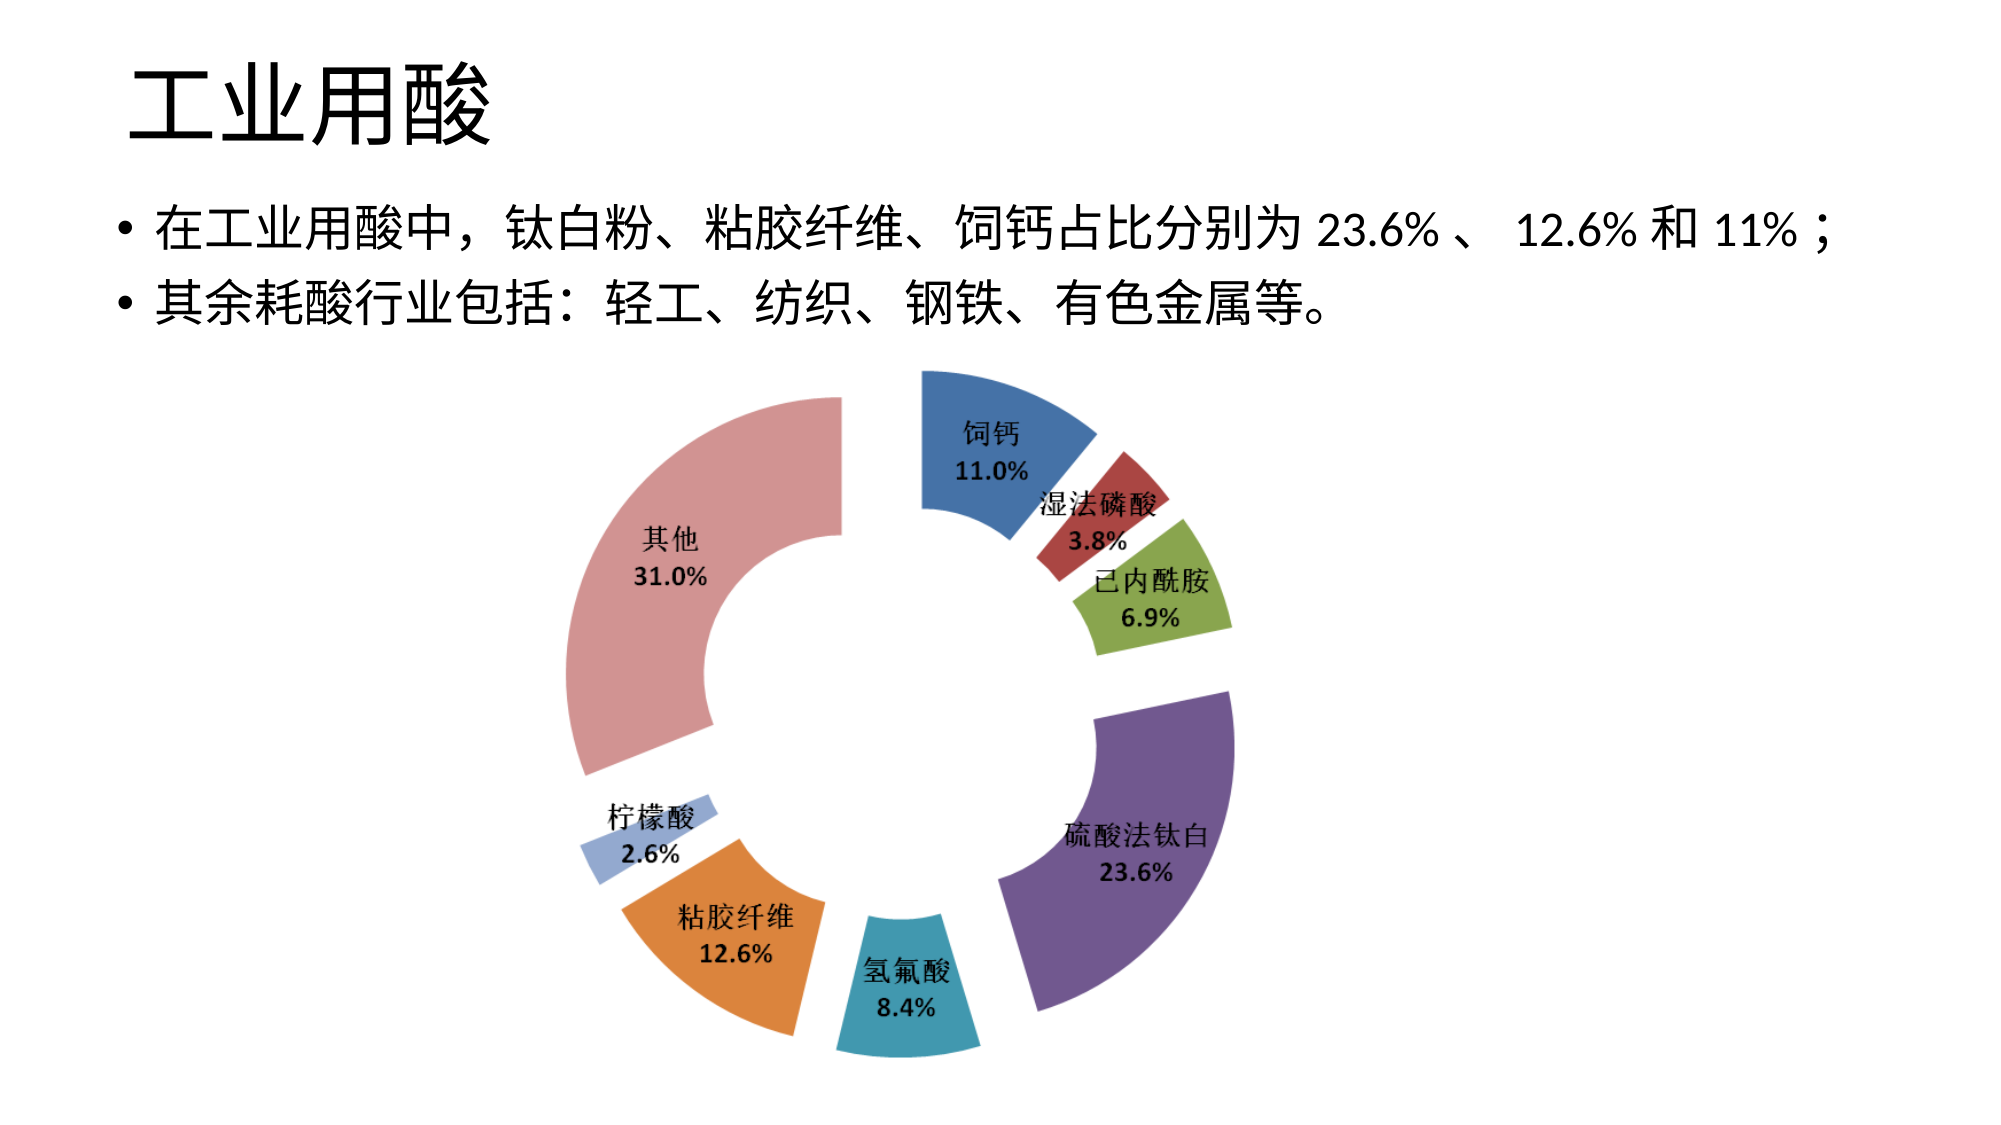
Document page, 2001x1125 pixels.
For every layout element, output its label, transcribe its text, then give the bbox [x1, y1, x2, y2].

picture [543, 360, 1256, 1077]
list 在工业用酸中，钛白粉、粘胶纤维、饲钙占比分别为23.6%、12.6%和11%； 其余耗酸行业包括：轻工、纺织、钢铁、有色金属等。 [101, 195, 1884, 432]
title 工业用酸 [110, 0, 1837, 195]
